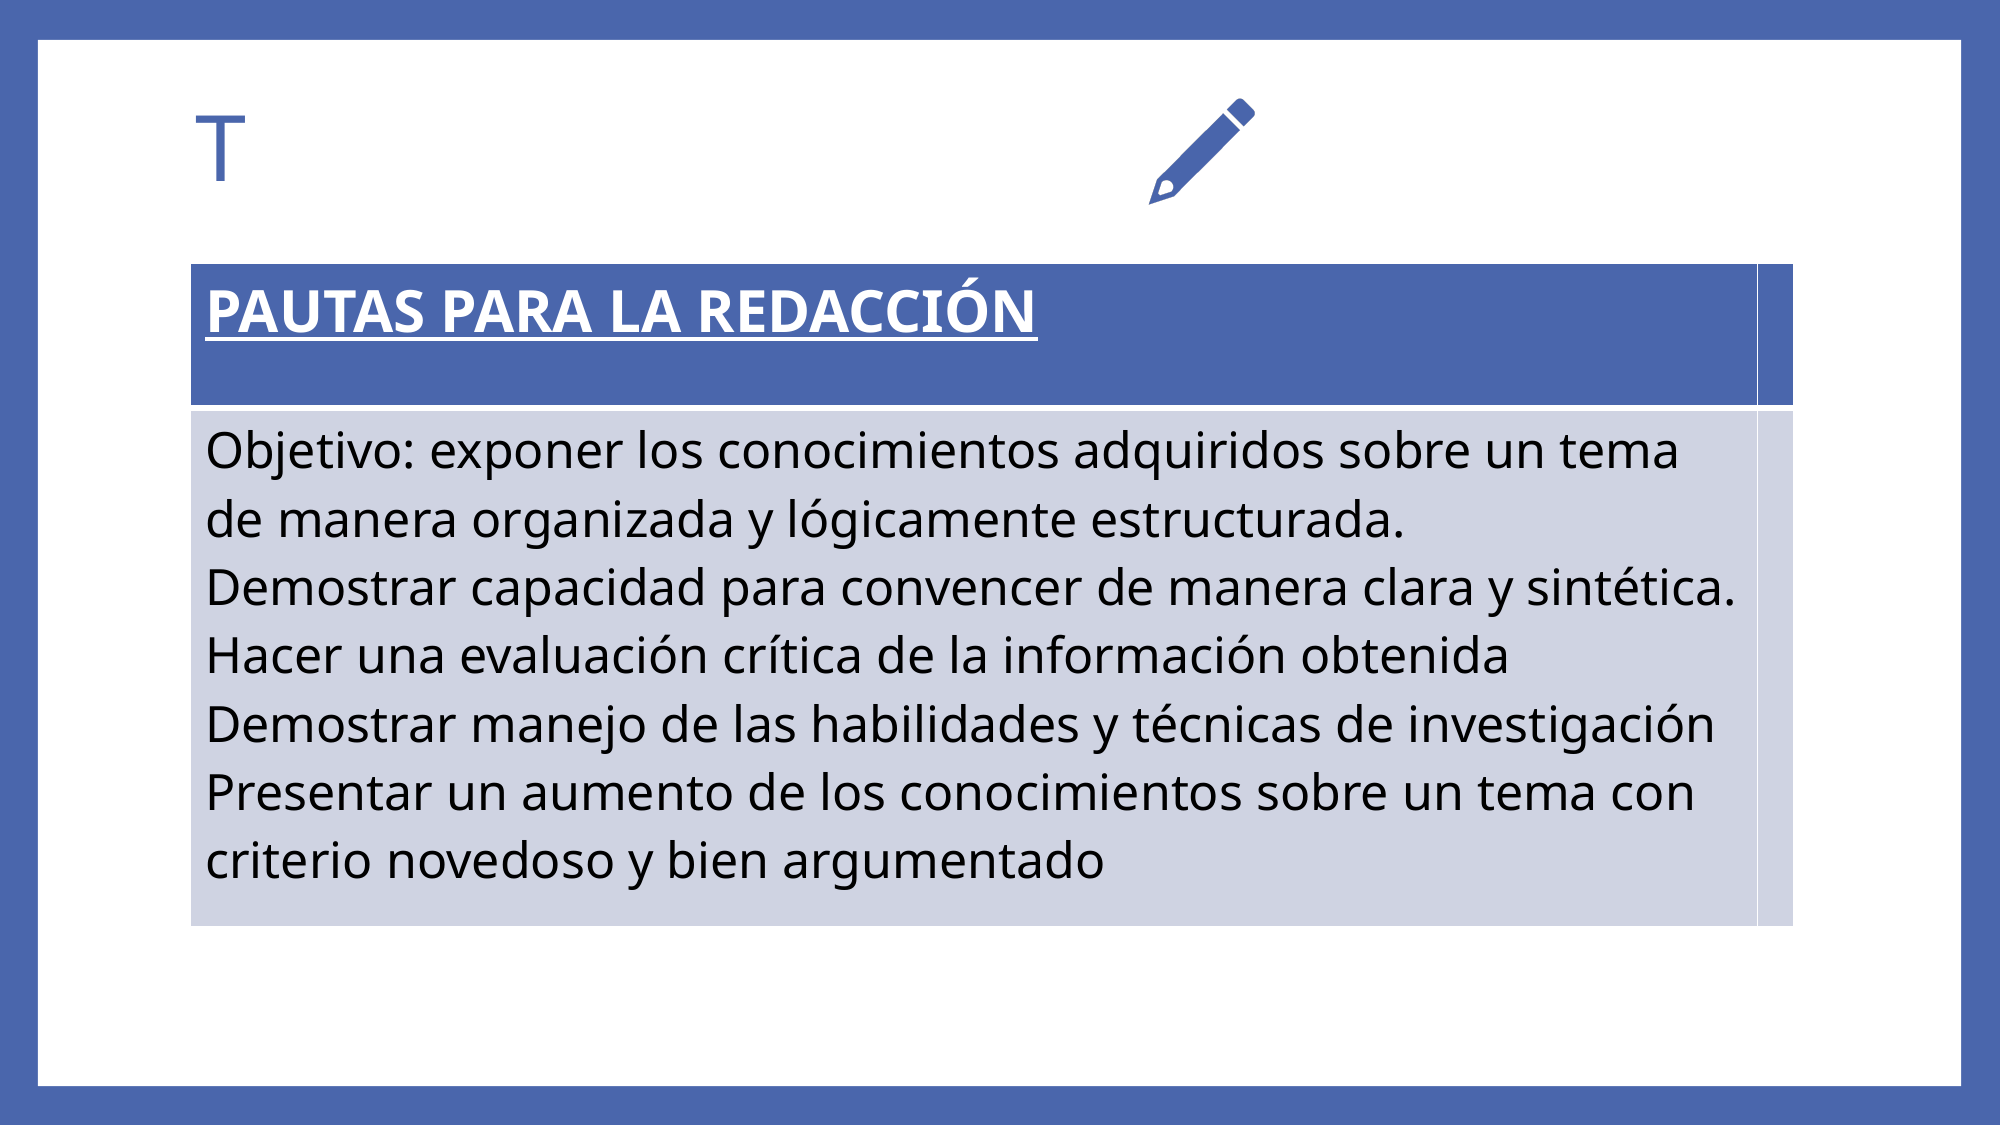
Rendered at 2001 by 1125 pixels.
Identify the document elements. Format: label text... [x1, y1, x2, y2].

table_cell [1758, 411, 1793, 926]
title T [179, 40, 1800, 263]
table_header [1758, 264, 1793, 405]
picture [1138, 87, 1265, 215]
table_cell Objetivo: exponer los conocimientos adquiridos sobre un tema de manera organizada y lógicamente estructurada. Demostrar capacidad para convencer de manera clara y sintética. Hacer una evaluación crítica de la información obtenida Demostrar manejo de las habilidades y técnicas de investigación Presentar un aumento de los conocimientos sobre un tema con criterio novedoso y bien argumentado [191, 411, 1757, 926]
table_header PAUTAS PARA LA REDACCIÓN [191, 264, 1757, 405]
